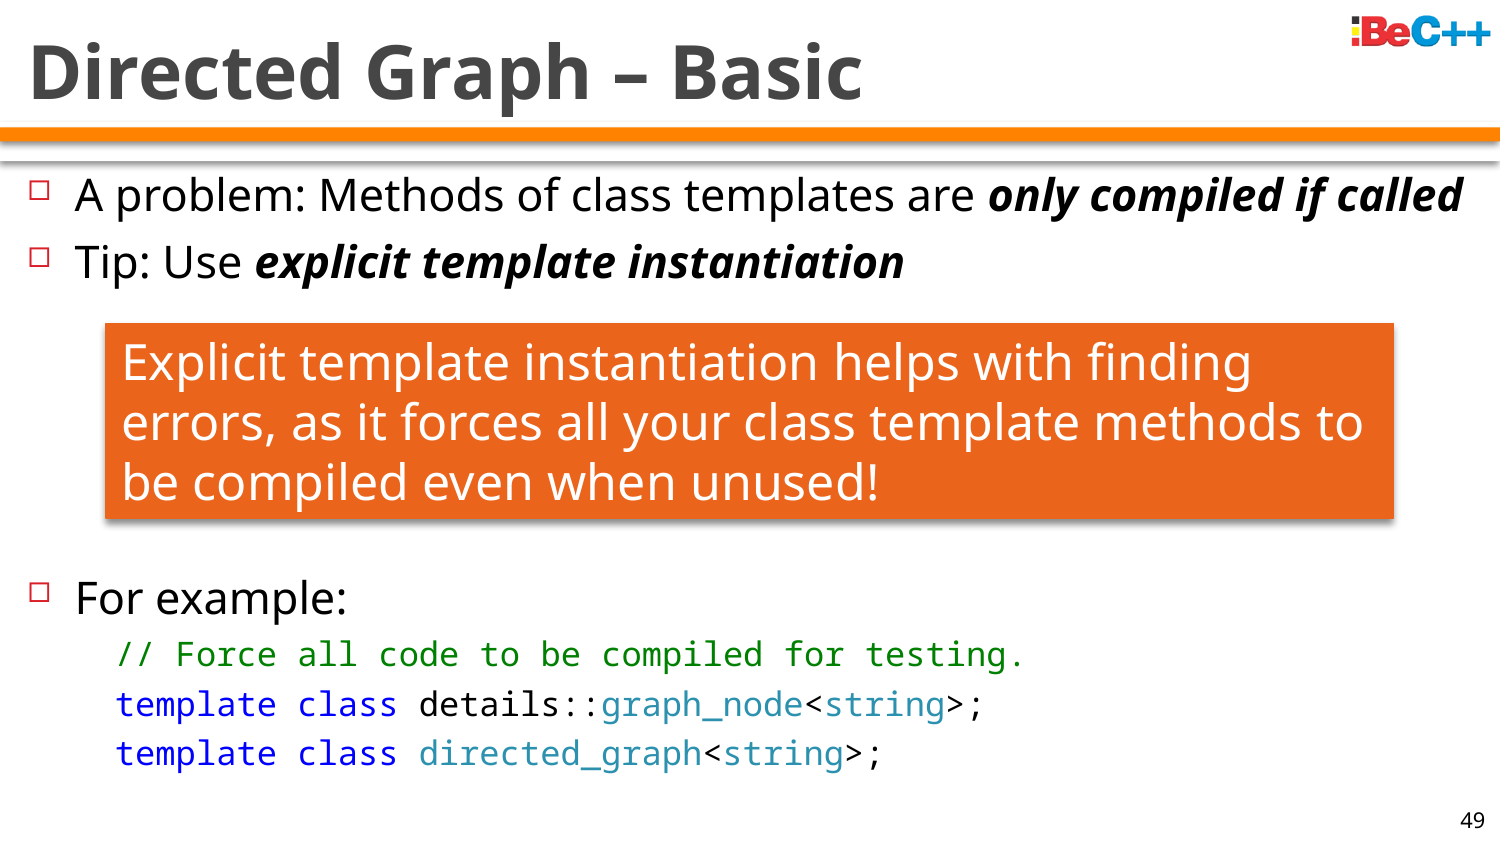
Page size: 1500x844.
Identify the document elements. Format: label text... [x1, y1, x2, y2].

title Directed Graph – Basic [12, 19, 1488, 122]
text_box Explicit template instantiation helps with finding errors, as it forces all your class template methods to be compiled even when unused! [105, 323, 1394, 519]
picture [1350, 14, 1491, 30]
list A problem: Methods of class templates are only compiled if called Tip: Use explicit template instantiation For example: // Force all code to be compiled for testing. template class details::graph_node<string>; template class directed_graph<string>; [12, 159, 1488, 835]
